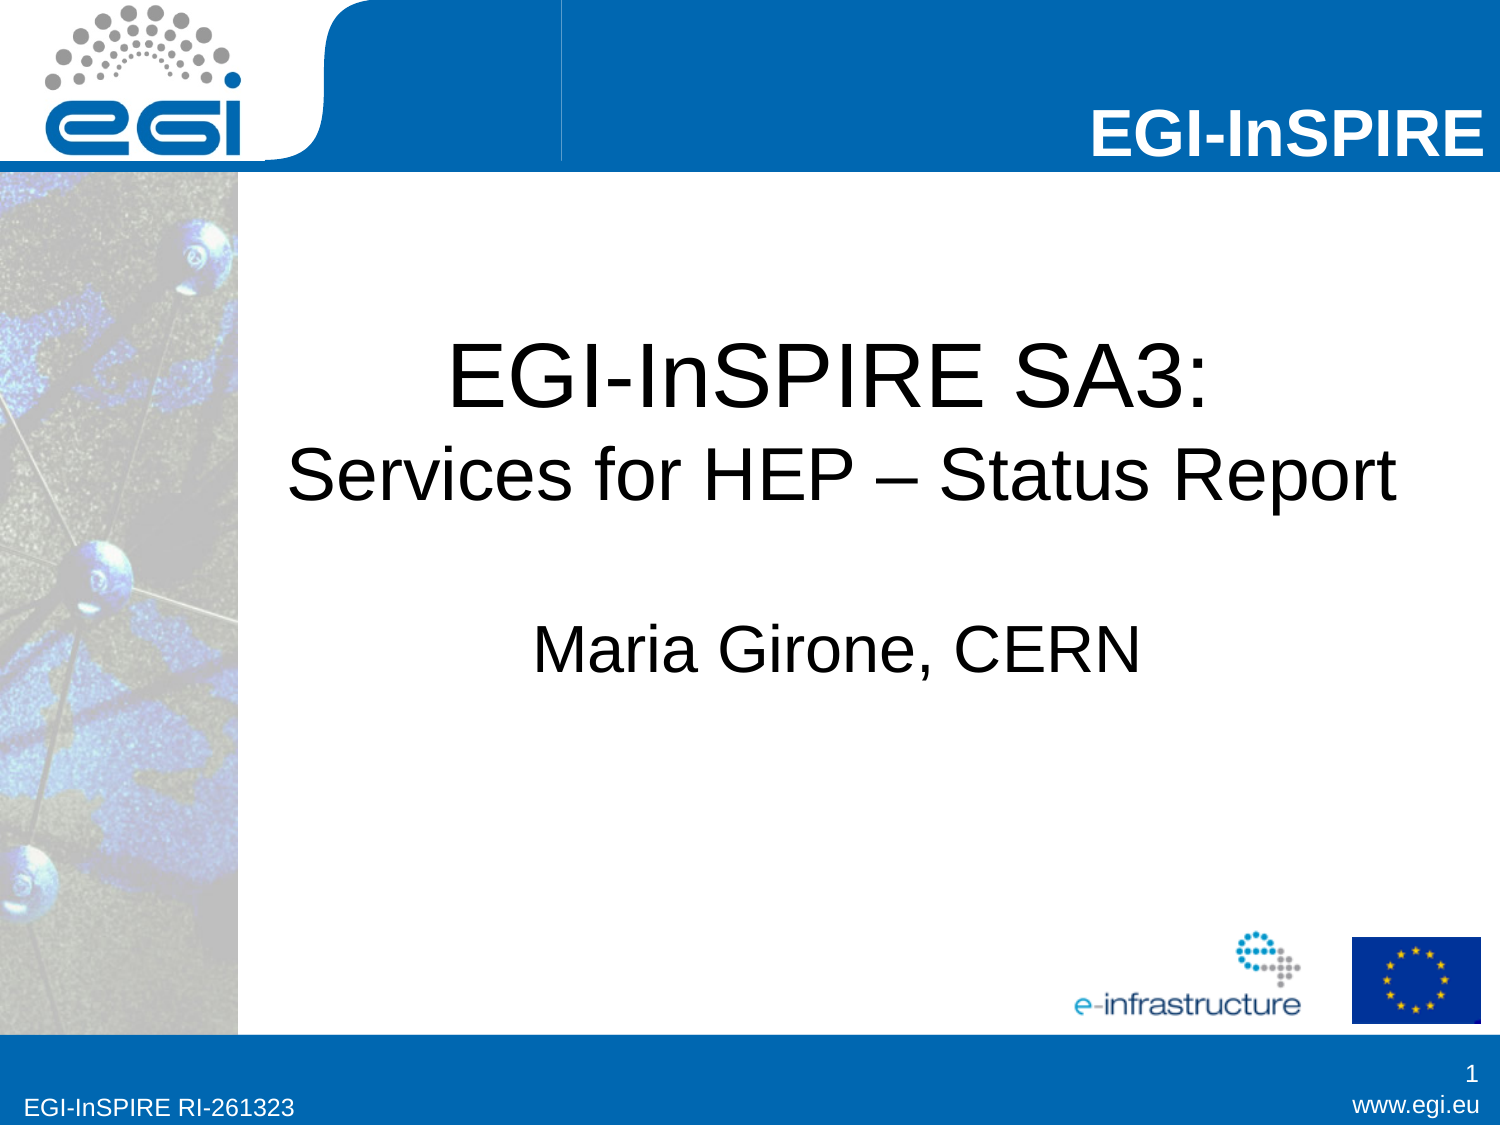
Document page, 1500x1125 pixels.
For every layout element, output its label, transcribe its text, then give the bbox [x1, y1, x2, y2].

picture [1069, 925, 1307, 1022]
picture [0, 0, 265, 161]
picture [1352, 937, 1481, 1024]
picture [0, 172, 238, 1034]
subtitle Maria Girone, CERN [419, 597, 1258, 761]
title EGI-InSPIRE SA3: Services for HEP – Status Report [241, 302, 1443, 529]
slide_number 1 [1144, 1042, 1495, 1103]
